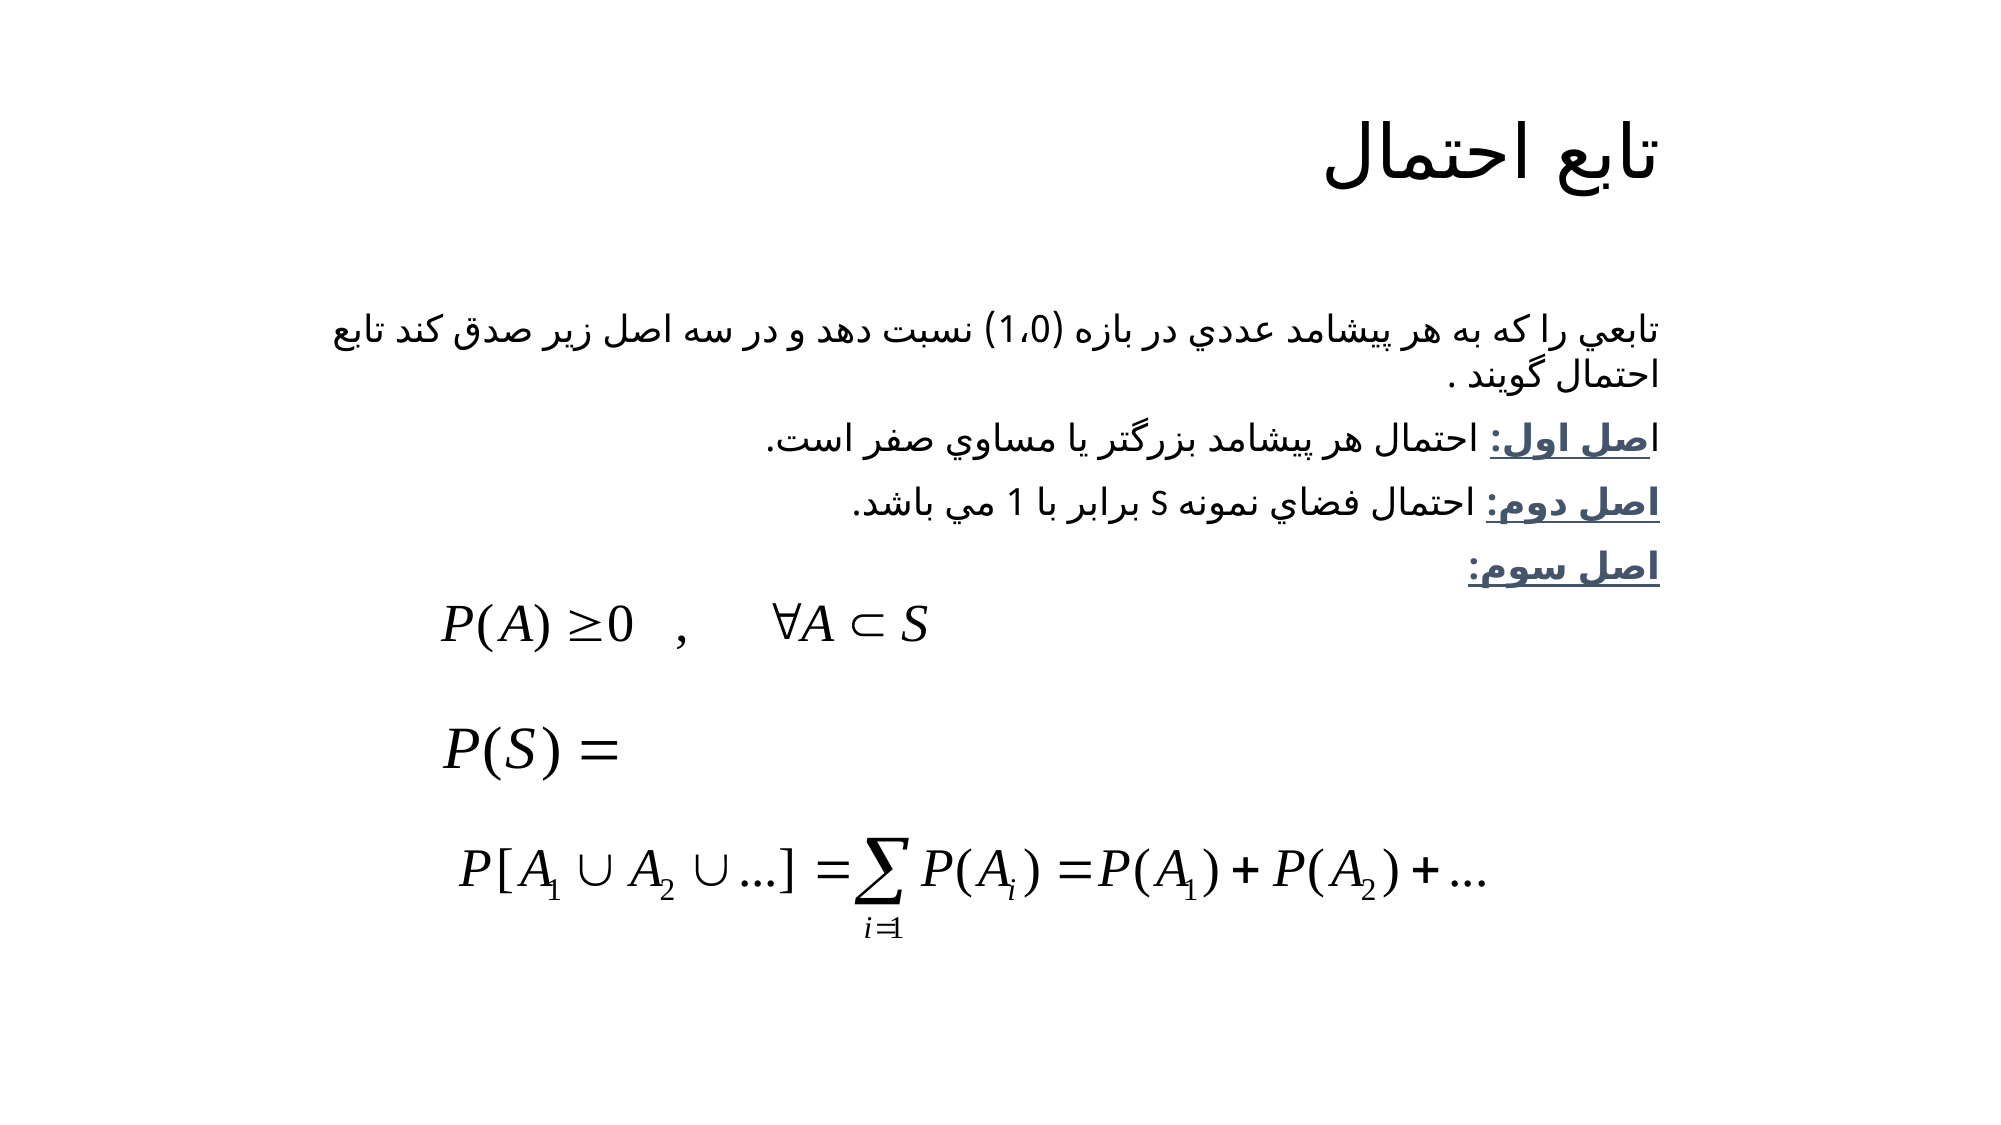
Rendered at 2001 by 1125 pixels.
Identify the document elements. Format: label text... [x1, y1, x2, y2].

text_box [449, 796, 1495, 950]
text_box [432, 592, 941, 664]
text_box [432, 713, 622, 794]
title تابع احتمال [399, 105, 1675, 294]
text_box تابعي را كه به هر پيشامد عددي در بازه (1،0) نسبت دهد و در سه اصل زير صدق كند تابع احتمال گويند . اصل اول: احتمال هر پيشامد بزرگتر يا مساوي صفر است. اصل دوم: احتمال فضاي نمونه S برابر با 1 مي باشد. اصل سوم: [269, 297, 1675, 594]
